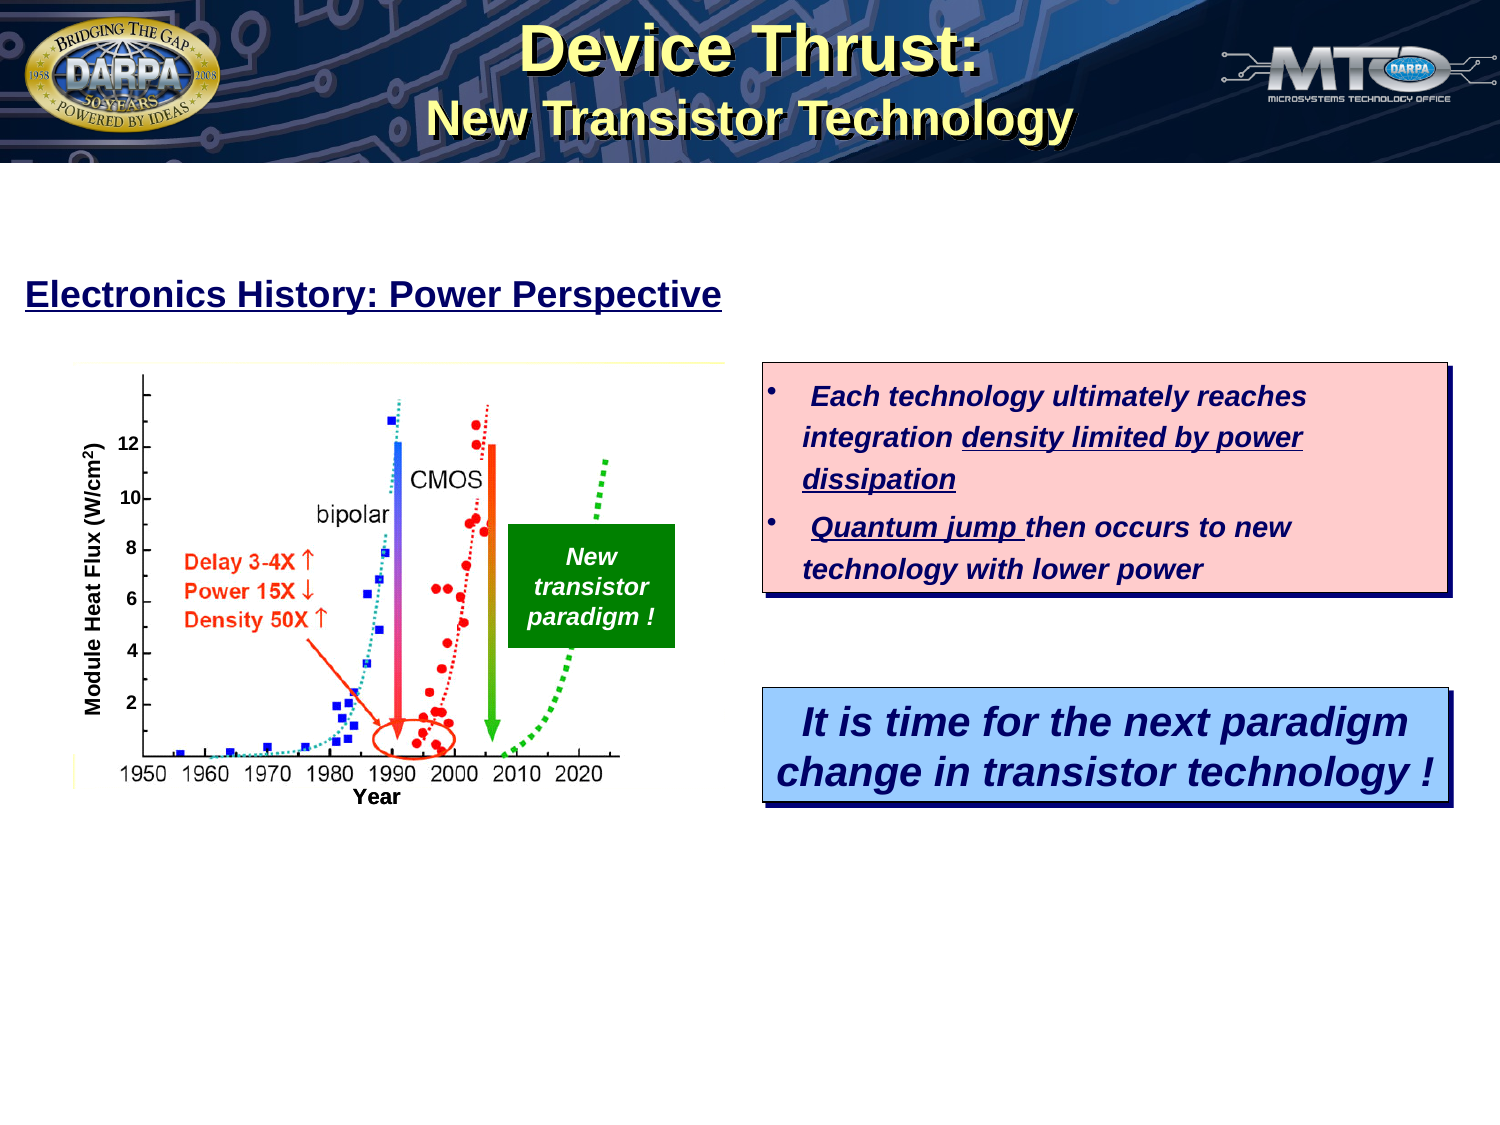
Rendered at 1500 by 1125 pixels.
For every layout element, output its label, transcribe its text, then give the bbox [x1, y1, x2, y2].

text_box It is time for the next paradigm change in transistor technology ! [779, 687, 1449, 803]
picture [0, 0, 1500, 163]
picture [62, 362, 776, 817]
title Device Thrust: New Transistor Technology [74, 0, 1426, 151]
text_box Electronics History: Power Perspective [0, 237, 748, 348]
text_box Each technology ultimately reaches integration density limited by power dissipation Quantum jump then occurs to new technology with lower power [776, 362, 1448, 593]
